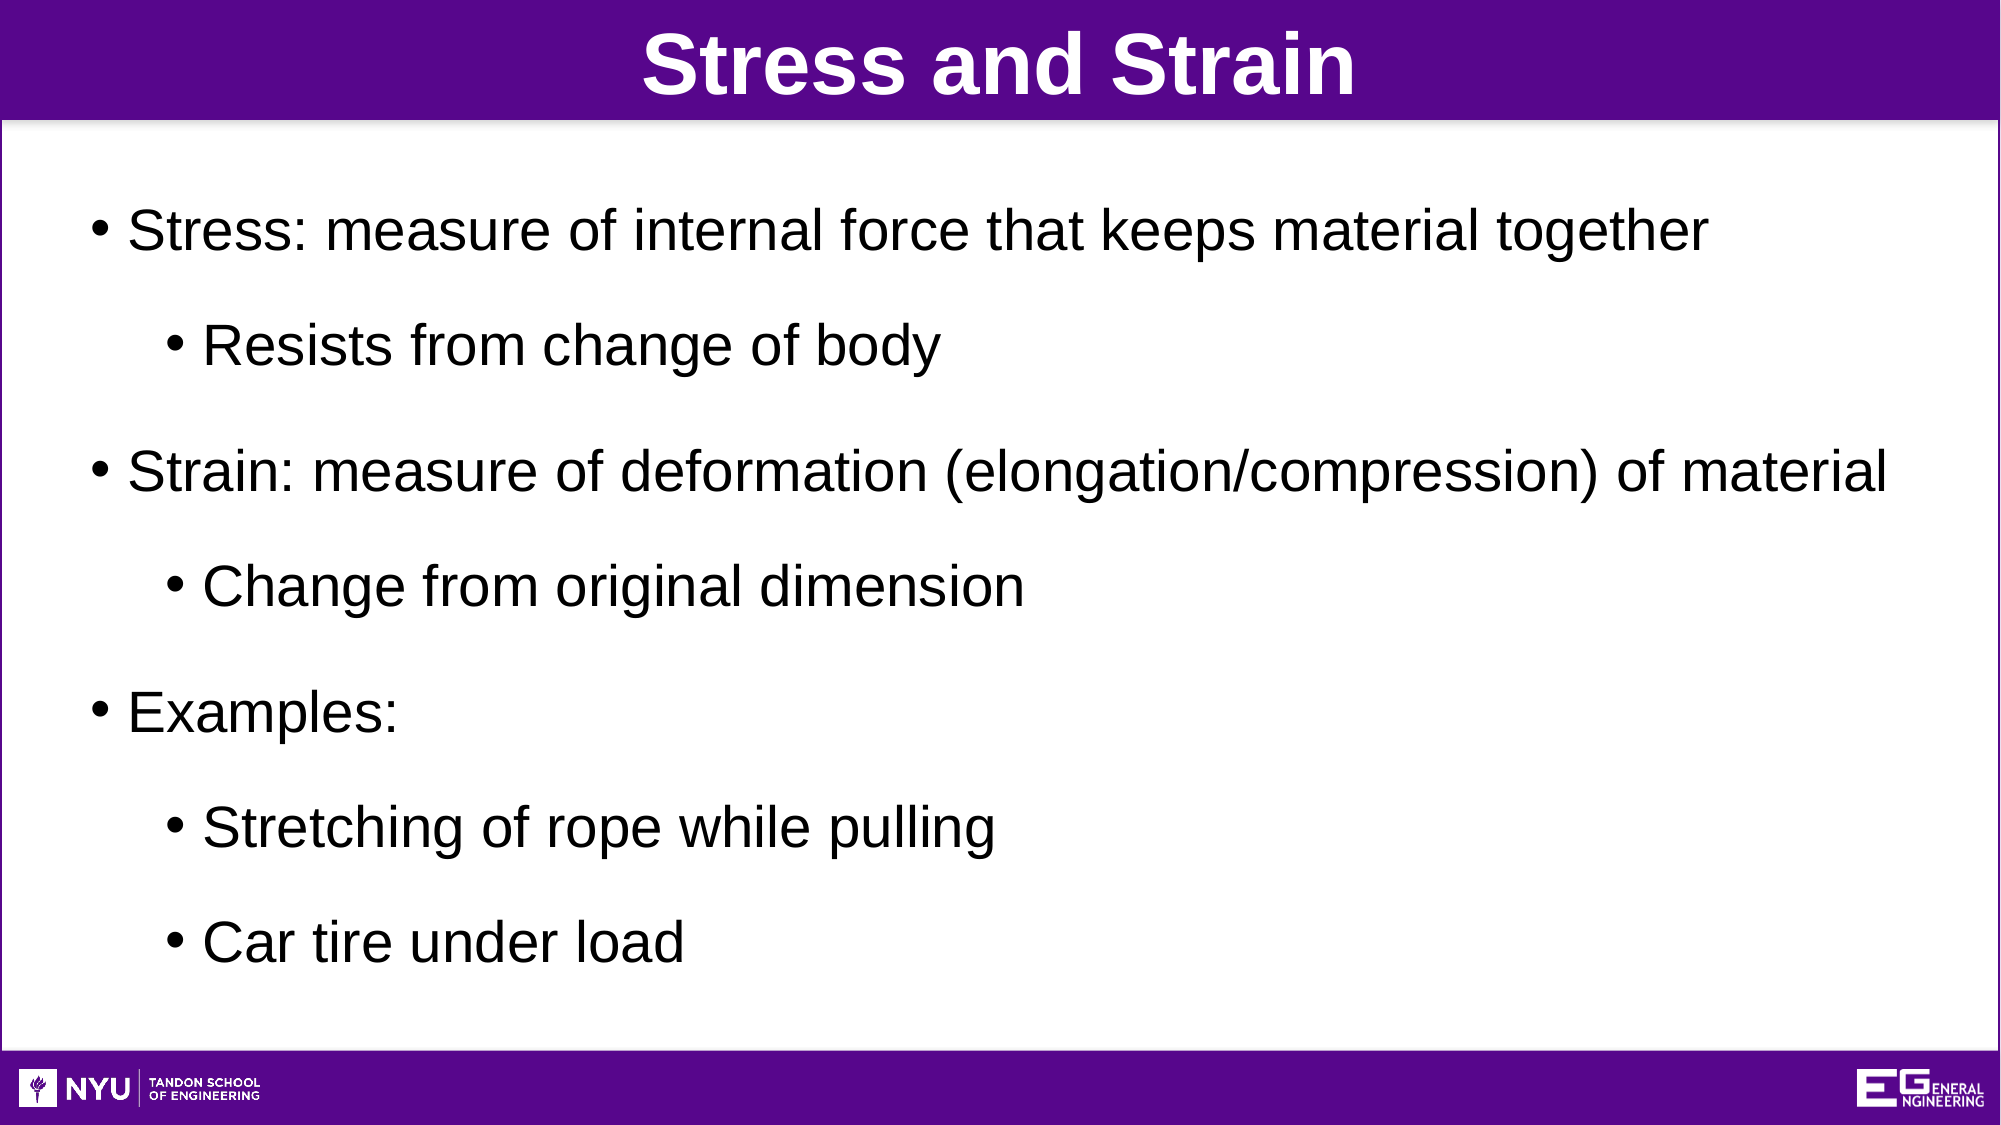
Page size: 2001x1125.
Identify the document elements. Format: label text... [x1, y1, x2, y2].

picture [19, 1069, 260, 1107]
list Stress: measure of internal force that keeps material together Resists from change of body Strain: measure of deformation (elongation/compression) of material Change from original dimension Examples: Stretching of rope while pulling Car tire under load [0, 149, 2000, 1026]
list Stress and Strain [0, 0, 2000, 120]
picture [1856, 1069, 1984, 1107]
